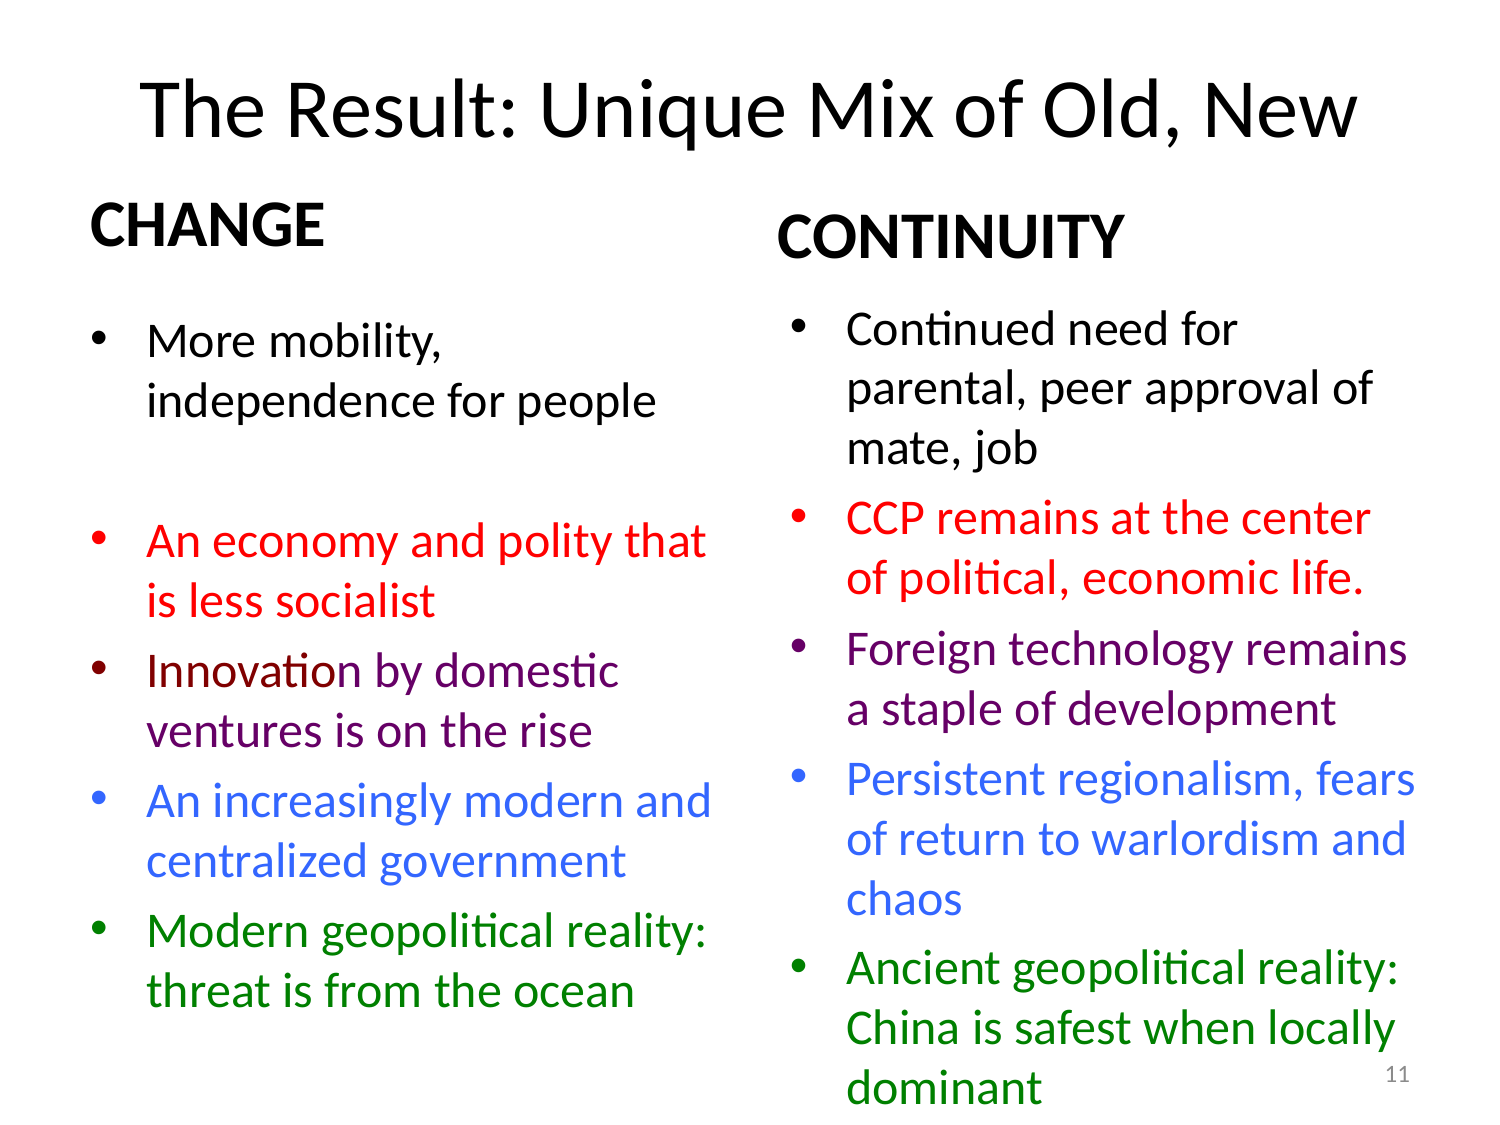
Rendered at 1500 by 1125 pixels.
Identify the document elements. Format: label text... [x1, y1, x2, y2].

title The Result: Unique Mix of Old, New [75, 45, 1425, 163]
list CONTINUITY [762, 174, 1426, 280]
slide_number 11 [1074, 1042, 1425, 1103]
list CHANGE [75, 162, 738, 268]
list Continued need for parental, peer approval of mate, job CCP remains at the center of political, economic life. Foreign technology remains a staple of development Persistent regionalism, fears of return to warlordism and chaos Ancient geopolitical reality: China is safest when locally dominant [774, 287, 1438, 1075]
list More mobility, independence for people An economy and polity that is less socialist Innovation by domestic ventures is on the rise An increasingly modern and centralized government Modern geopolitical reality: threat is from the ocean [75, 299, 738, 1063]
